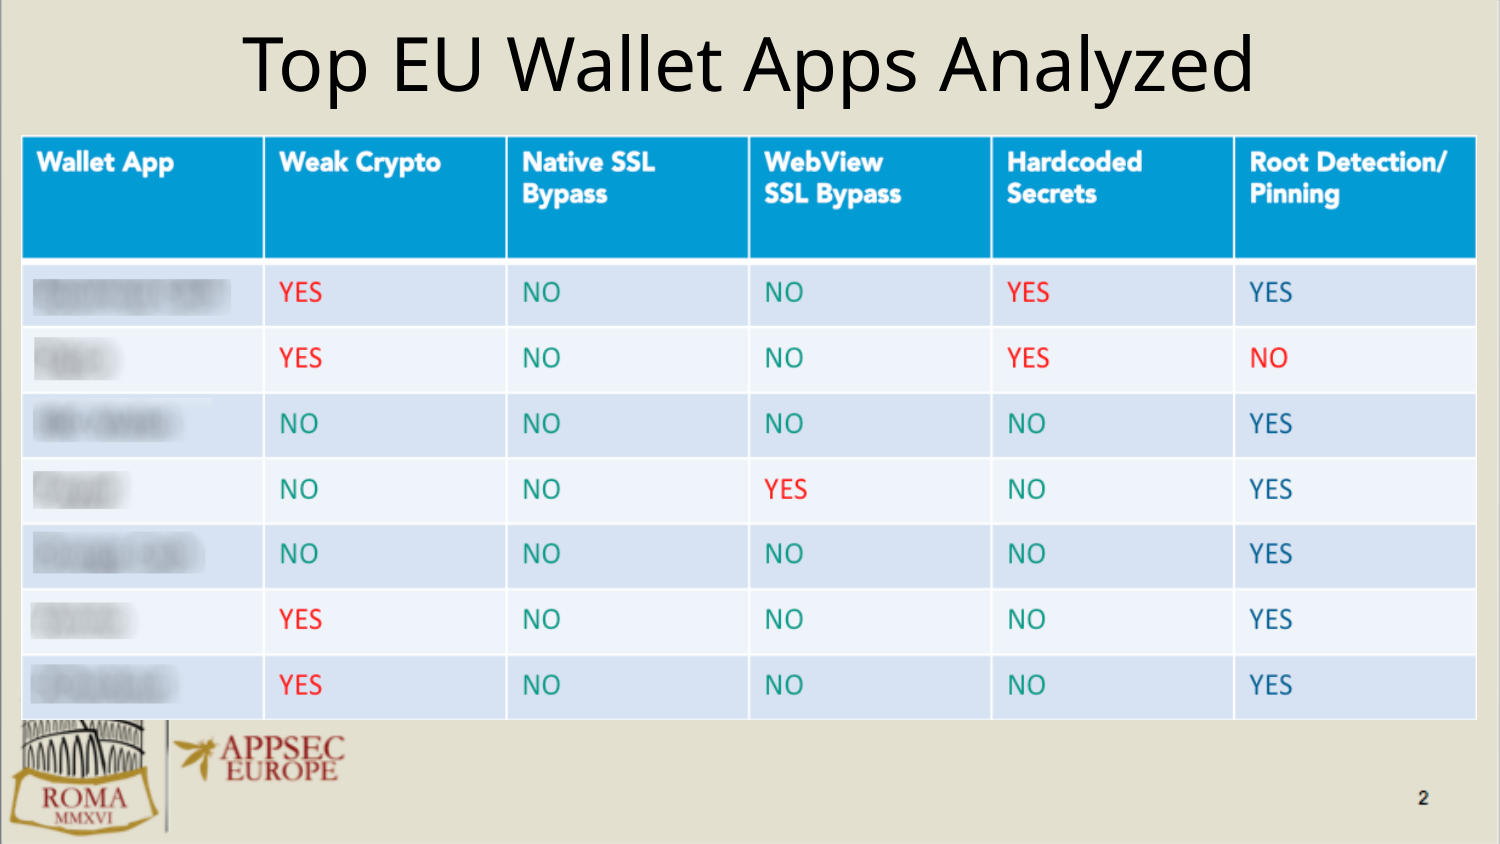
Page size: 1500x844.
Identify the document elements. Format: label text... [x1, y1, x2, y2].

picture [0, 0, 1500, 844]
title Top EU Wallet Apps Analyzed [112, 0, 1388, 128]
